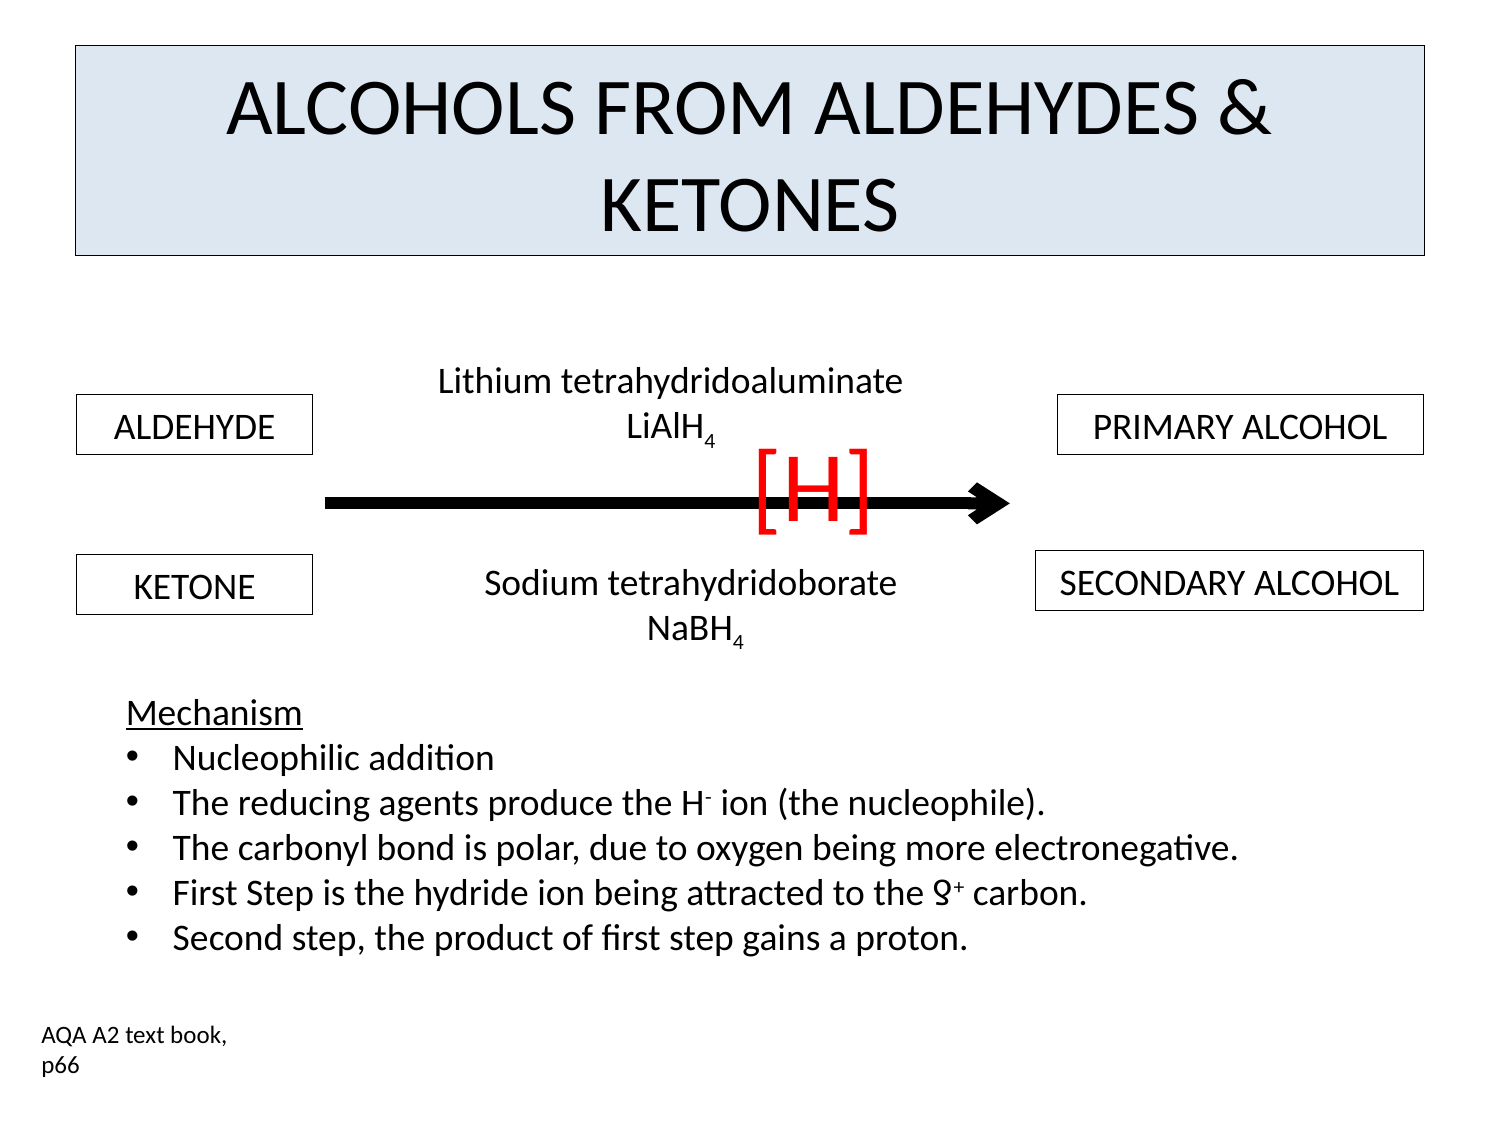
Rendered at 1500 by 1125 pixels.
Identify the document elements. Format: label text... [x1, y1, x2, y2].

text_box AQA A2 text book, p66 [26, 1011, 266, 1086]
text_box SECONDARY ALCOHOL [1035, 550, 1424, 611]
text_box [H] [737, 512, 915, 549]
text_box Mechanism Nucleophilic addition The reducing agents produce the H- ion (the nucleophile). The carbonyl bond is polar, due to oxygen being more electronegative. First Step is the hydride ion being attracted to the ƍ+ carbon. Second step, the product of first step gains a proton. [111, 680, 1399, 966]
text_box Lithium tetrahydridoaluminate LiAlH4 [381, 349, 961, 460]
text_box [H] [737, 414, 915, 502]
text_box KETONE [76, 554, 313, 615]
title ALCOHOLS FROM ALDEHYDES & KETONES [75, 45, 1425, 256]
text_box ALDEHYDE [76, 394, 313, 455]
text_box Sodium tetrahydridoborate NaBH4 [401, 550, 981, 662]
text_box PRIMARY ALCOHOL [1057, 394, 1424, 455]
